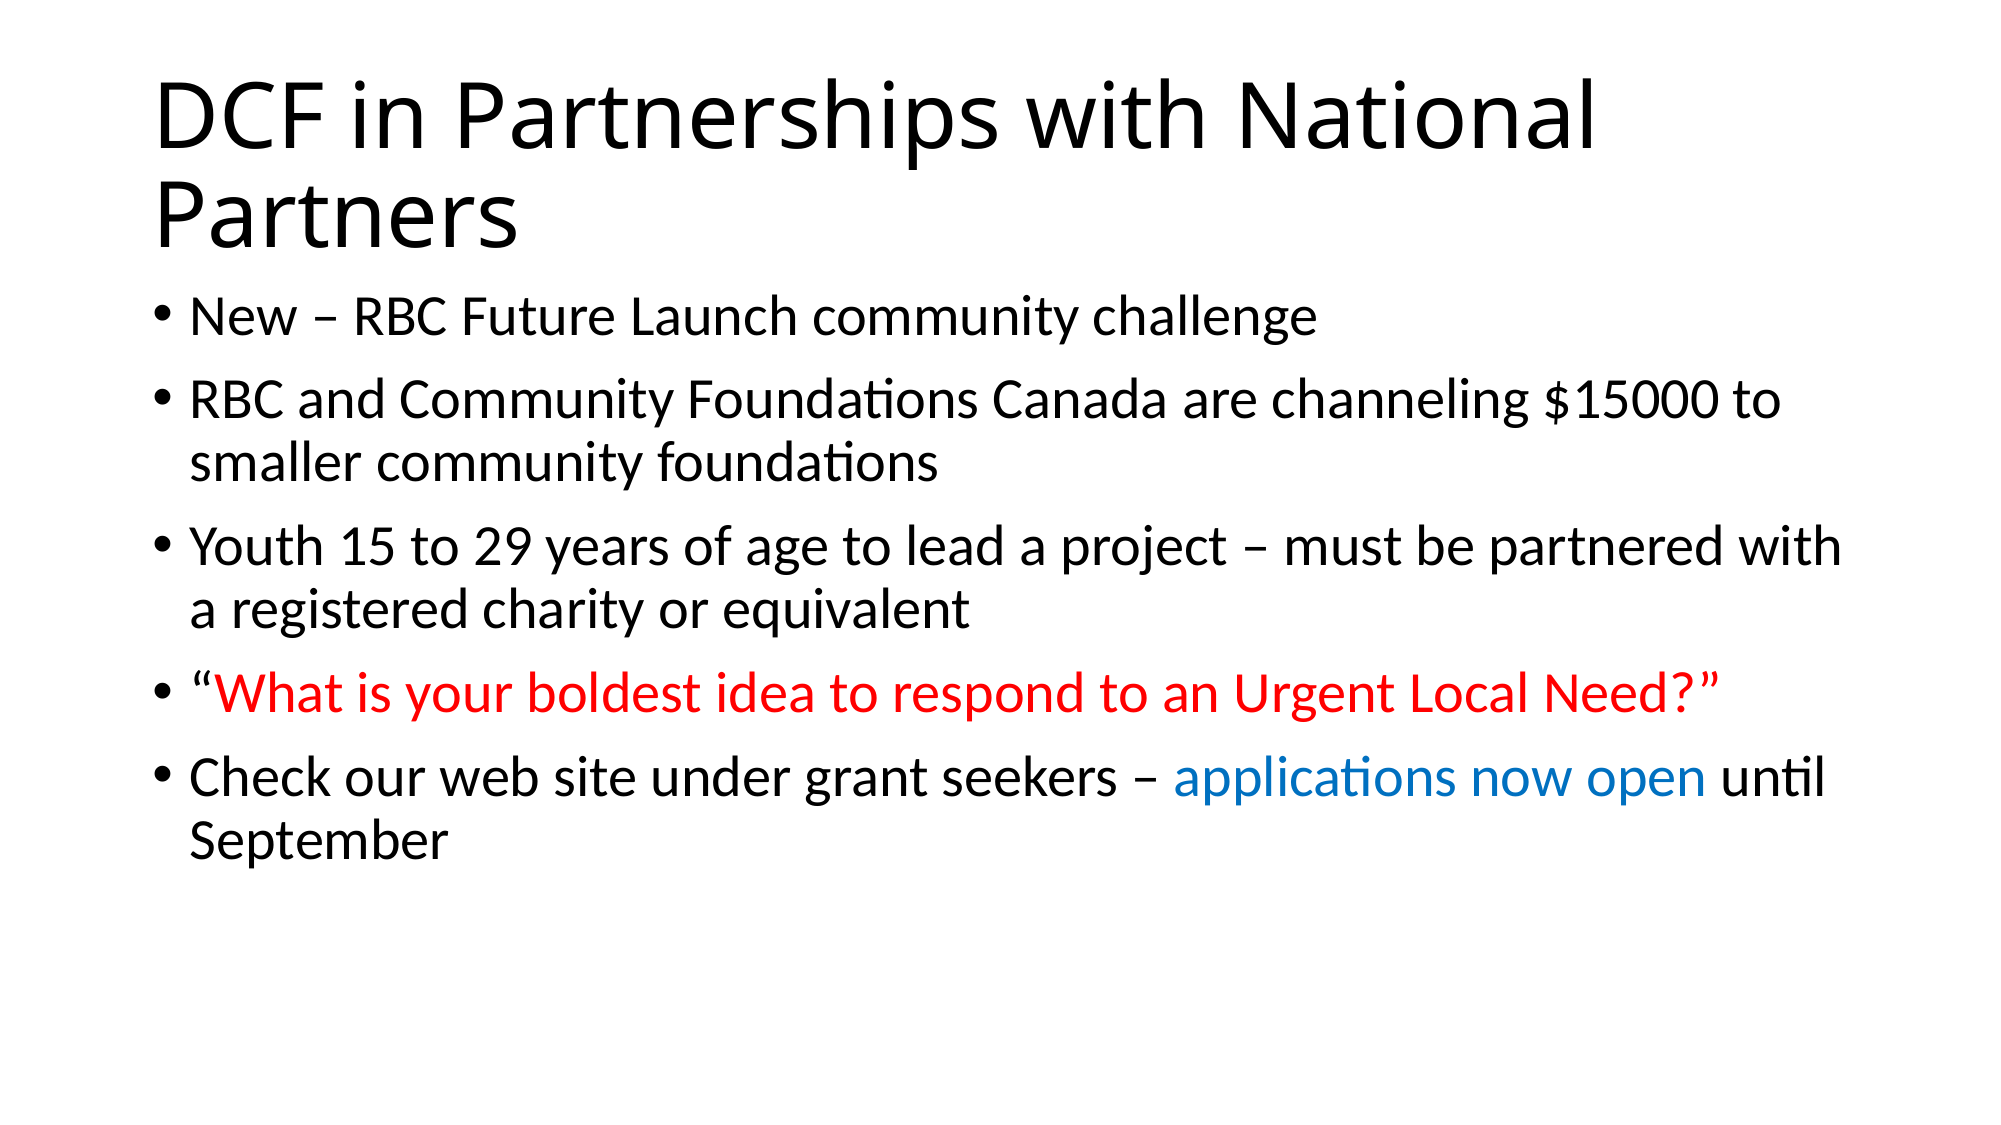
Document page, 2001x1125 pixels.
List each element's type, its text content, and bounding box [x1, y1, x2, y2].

list New – RBC Future Launch community challenge RBC and Community Foundations Canada are channeling $15000 to smaller community foundations Youth 15 to 29 years of age to lead a project – must be partnered with a registered charity or equivalent “What is your boldest idea to respond to an Urgent Local Need?” Check our web site under grant seekers – applications now open until September [137, 277, 1863, 992]
title DCF in Partnerships with National Partners [137, 59, 1863, 277]
